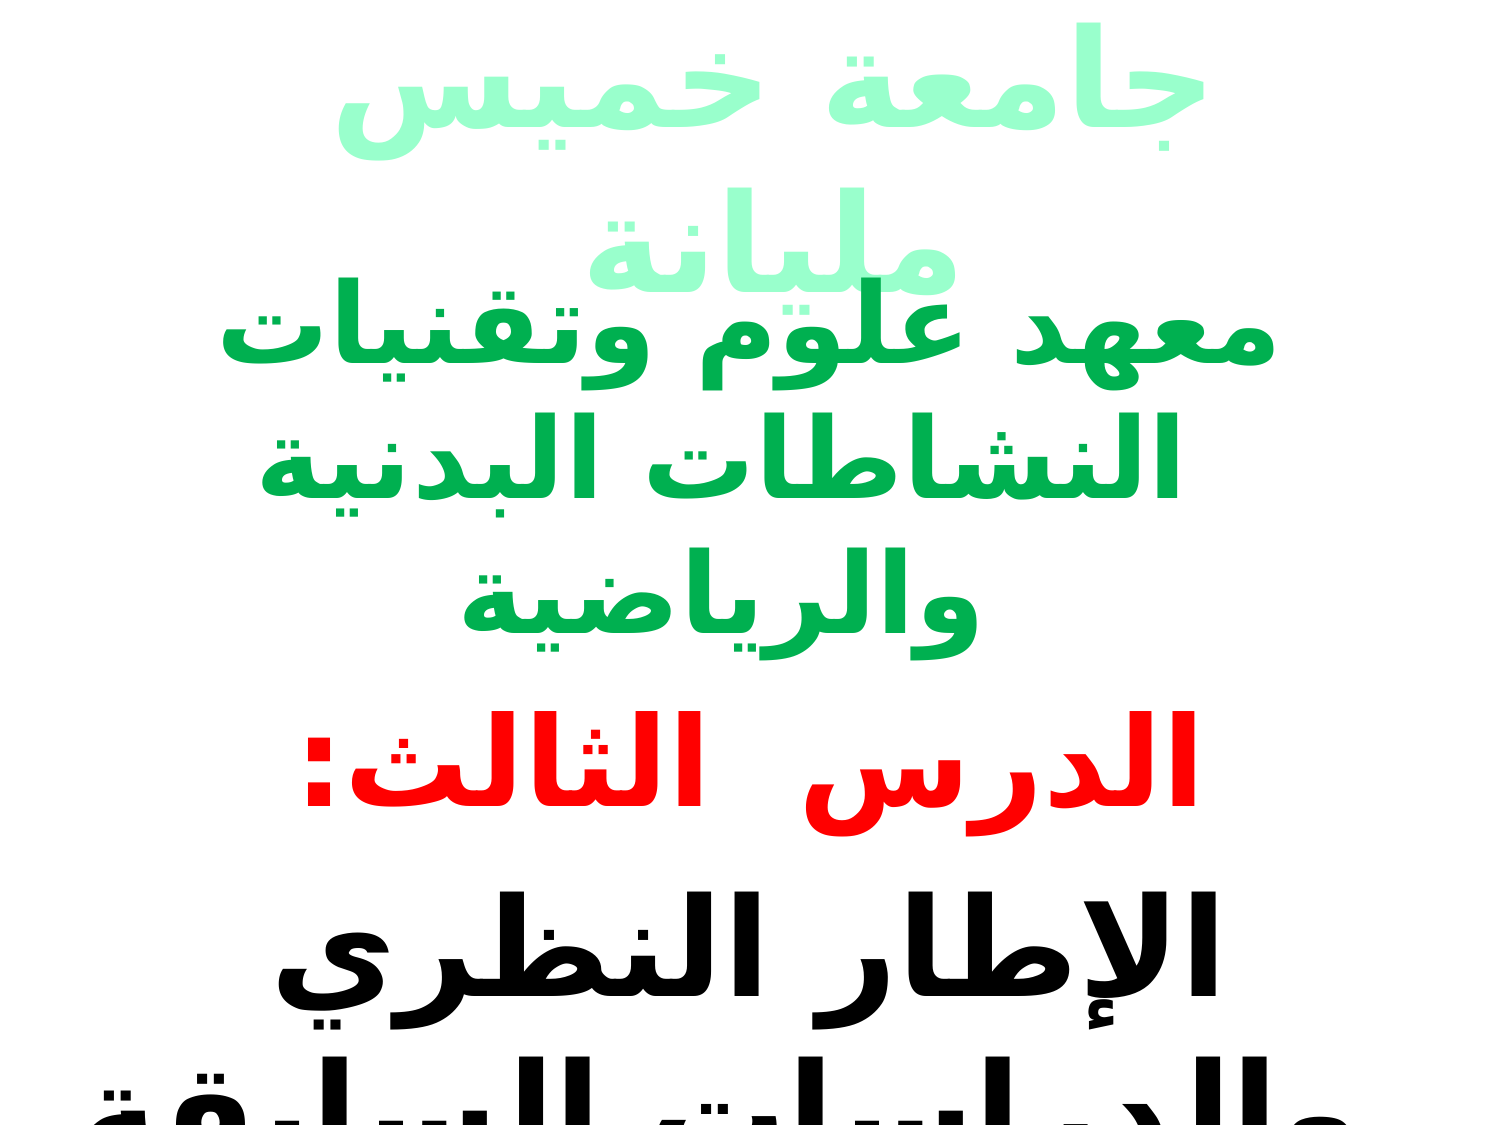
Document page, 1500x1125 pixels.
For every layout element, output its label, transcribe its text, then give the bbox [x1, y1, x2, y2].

title جامعة خميس مليانة [112, 78, 1388, 232]
subtitle معهد علوم وتقنيات النشاطات البدنية والرياضية الدرس الثالث: الإطار النظري والدراسات السابقة [53, 243, 1447, 965]
